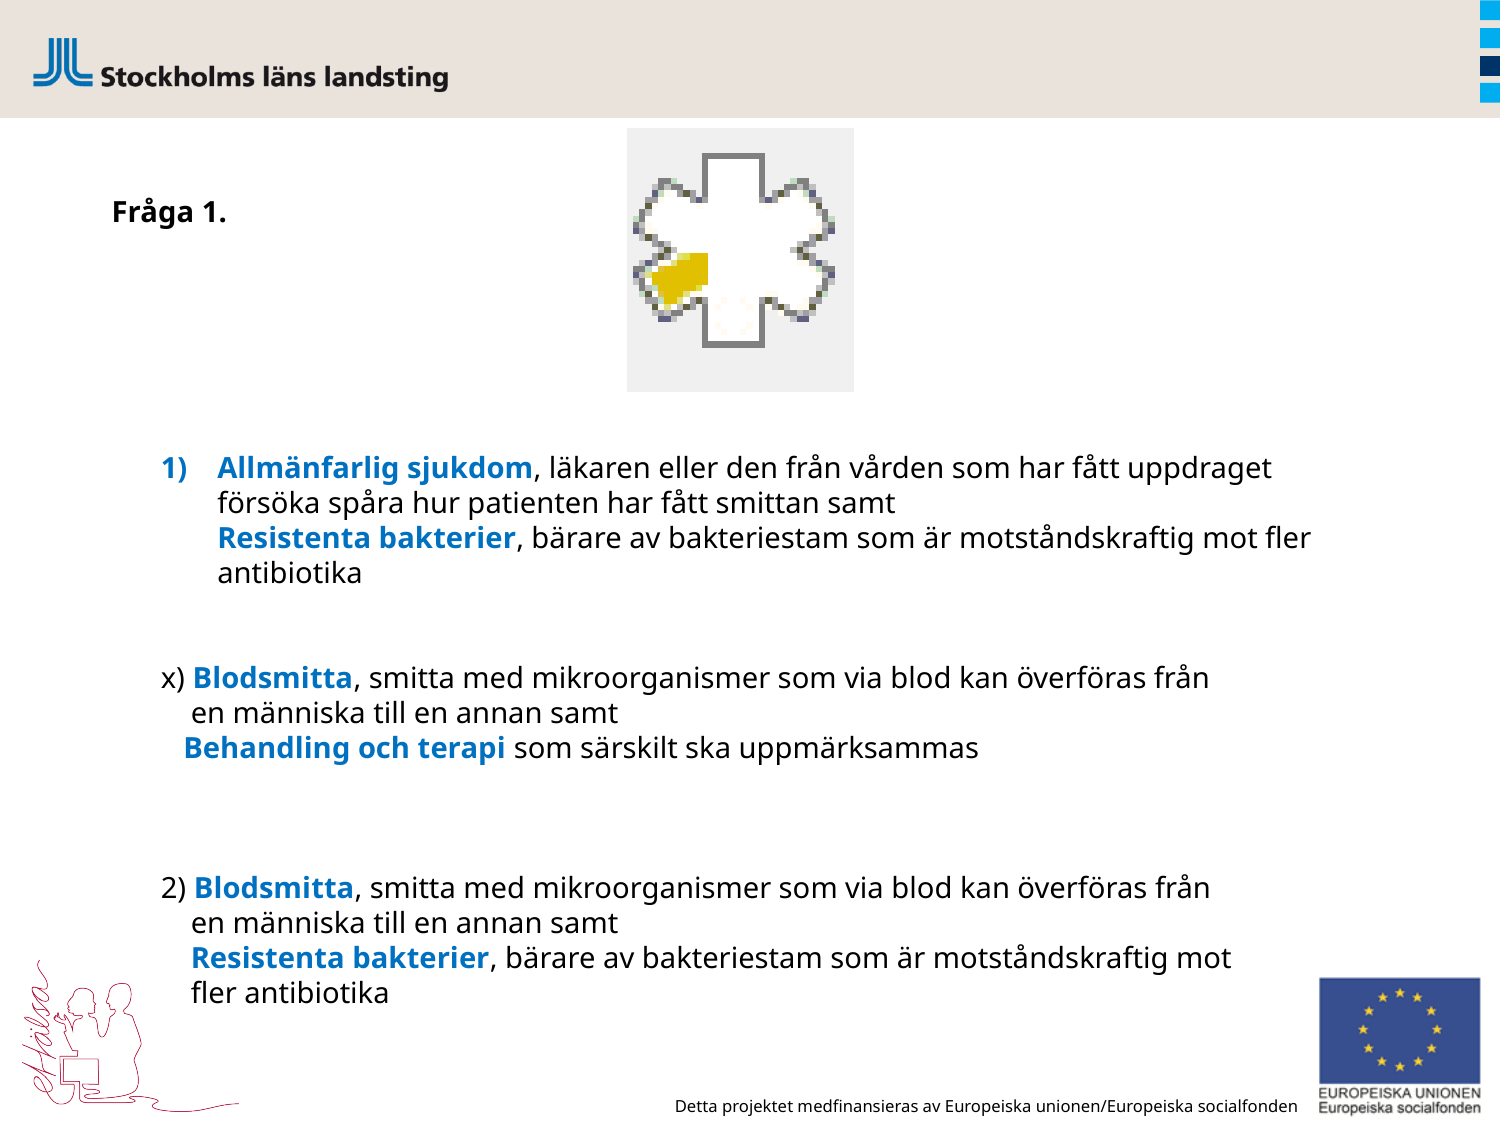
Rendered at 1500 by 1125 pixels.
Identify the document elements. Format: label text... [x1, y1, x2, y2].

picture [25, 31, 453, 98]
text_box Allmänfarlig sjukdom, läkaren eller den från vården som har fått uppdraget försöka spåra hur patienten har fått smittan samt Resistenta bakterier, bärare av bakteriestam som är motståndskraftig mot fler antibiotika x) Blodsmitta, smitta med mikroorganismer som via blod kan överföras från en människa till en annan samt Behandling och terapi som särskilt ska uppmärksammas 2) Blodsmitta, smitta med mikroorganismer som via blod kan överföras från en människa till en annan samt Resistenta bakterier, bärare av bakteriestam som är motståndskraftig mot fler antibiotika [146, 442, 1357, 1087]
text_box Fråga 1. [96, 186, 433, 236]
picture [1314, 972, 1486, 1117]
picture [0, 960, 239, 1116]
picture [627, 128, 854, 393]
